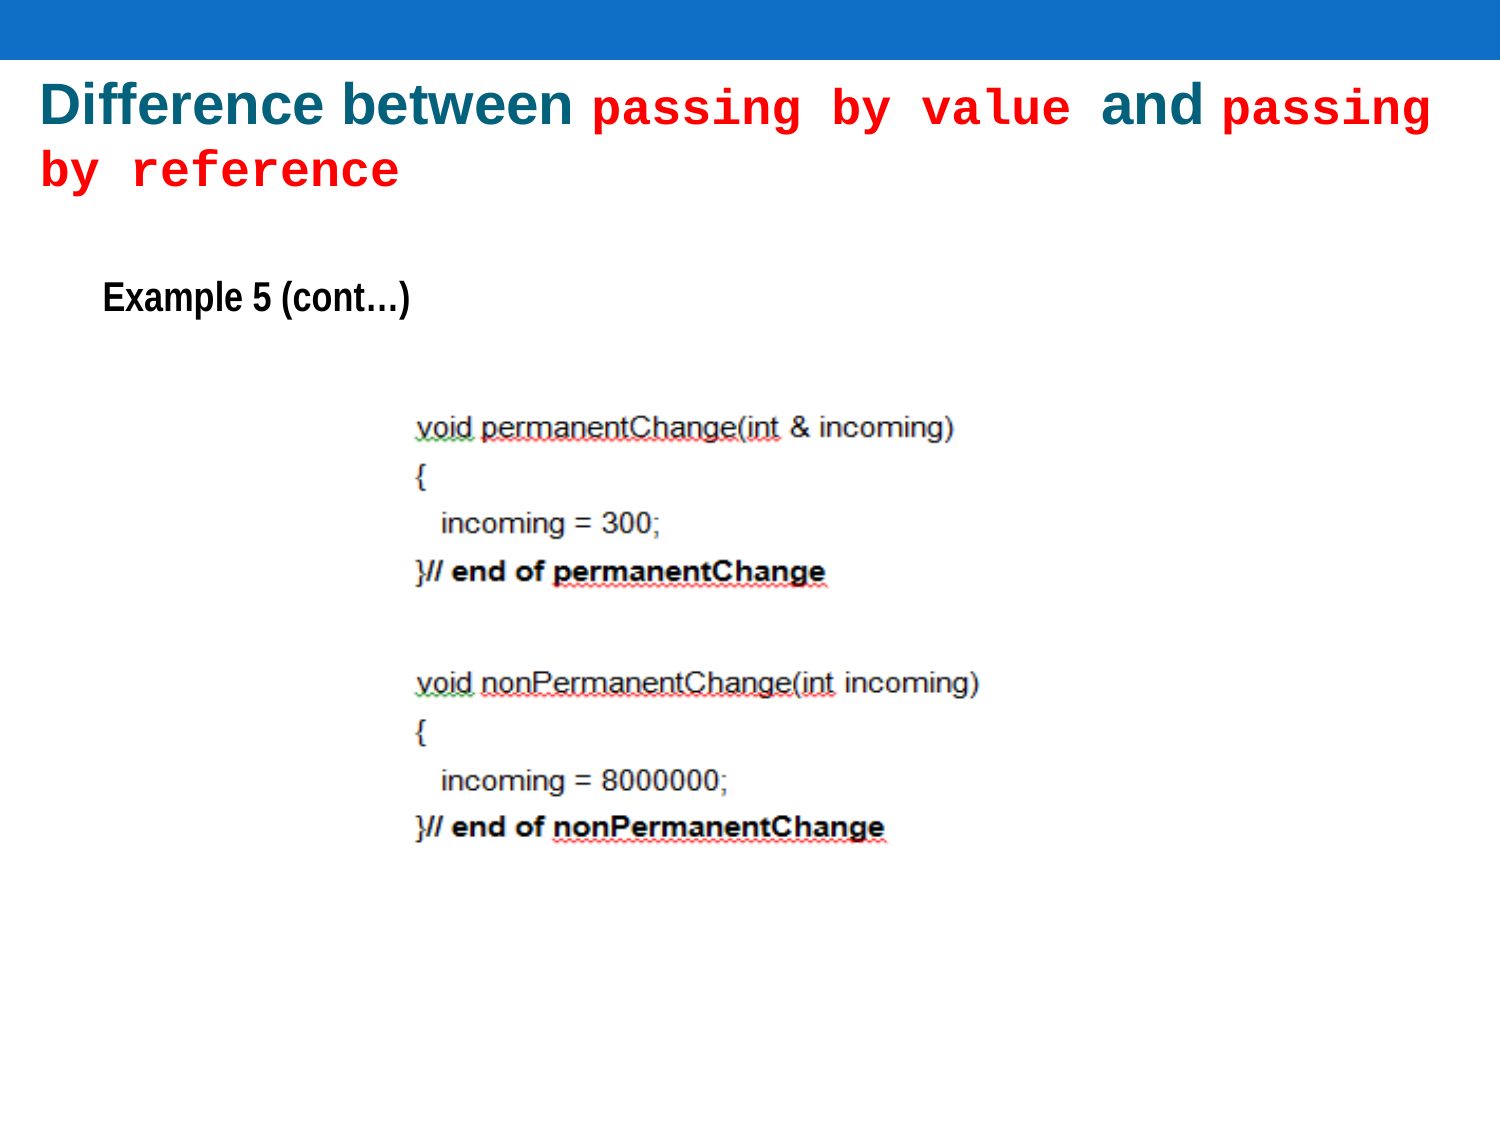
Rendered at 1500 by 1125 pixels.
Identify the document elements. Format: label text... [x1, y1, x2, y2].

title Difference between passing by value and passing by reference [24, 62, 1488, 200]
picture [374, 387, 1063, 876]
list Example 5 (cont…) [87, 262, 1438, 1025]
